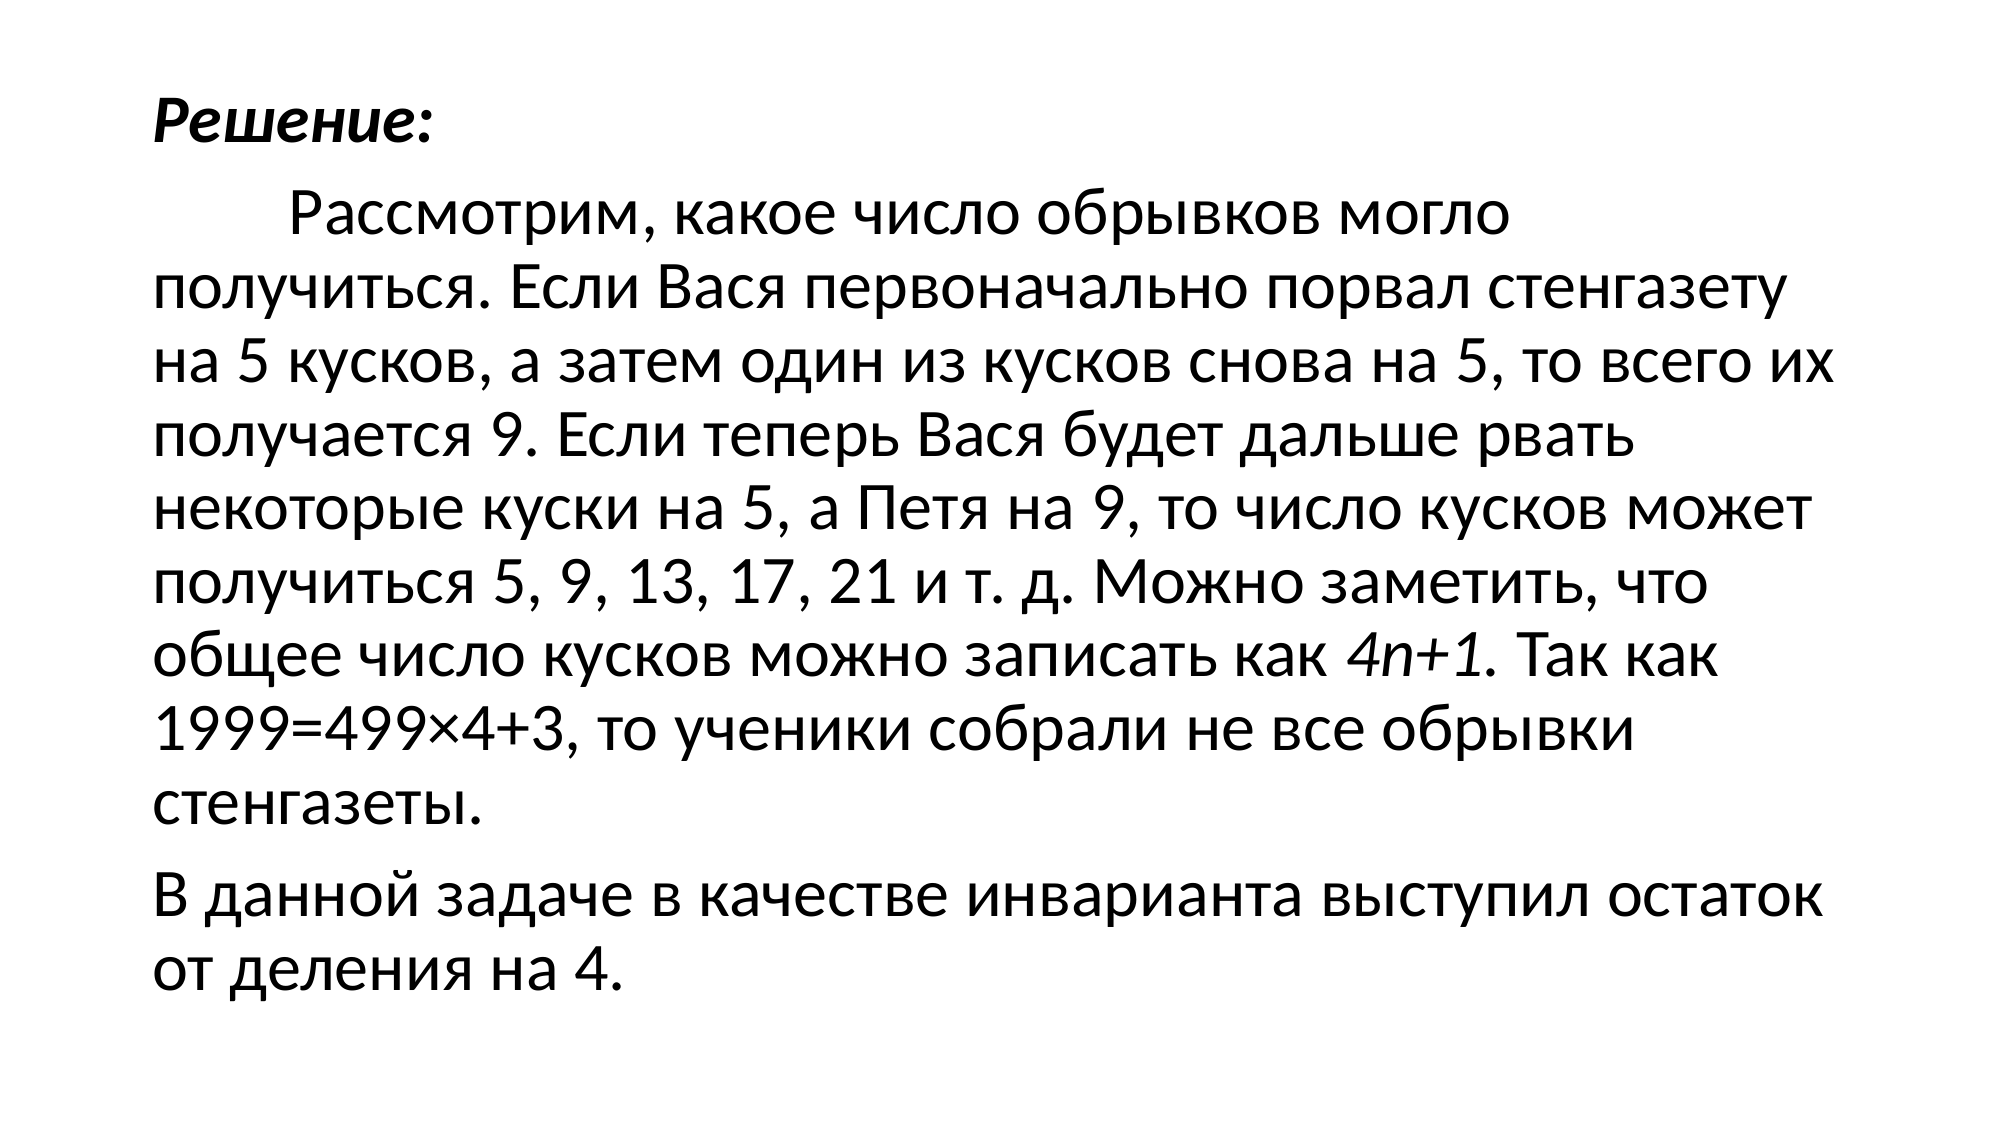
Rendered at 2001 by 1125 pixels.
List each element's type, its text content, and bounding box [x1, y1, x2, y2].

list Решение: Рассмотрим, какое число обрывков могло получиться. Если Вася первоначально порвал стенгазету на 5 кусков, а затем один из кусков снова на 5, то всего их получается 9. Если теперь Вася будет дальше рвать некоторые куски на 5, а Петя на 9, то число кусков может получиться 5, 9, 13, 17, 21 и т. д. Можно заметить, что общее число кусков можно записать как 4n+1. Так как 1999=499×4+3, то ученики собрали не все обрывки стенгазеты. В данной задаче в качестве инварианта выступил остаток от деления на 4. [137, 76, 1863, 1014]
